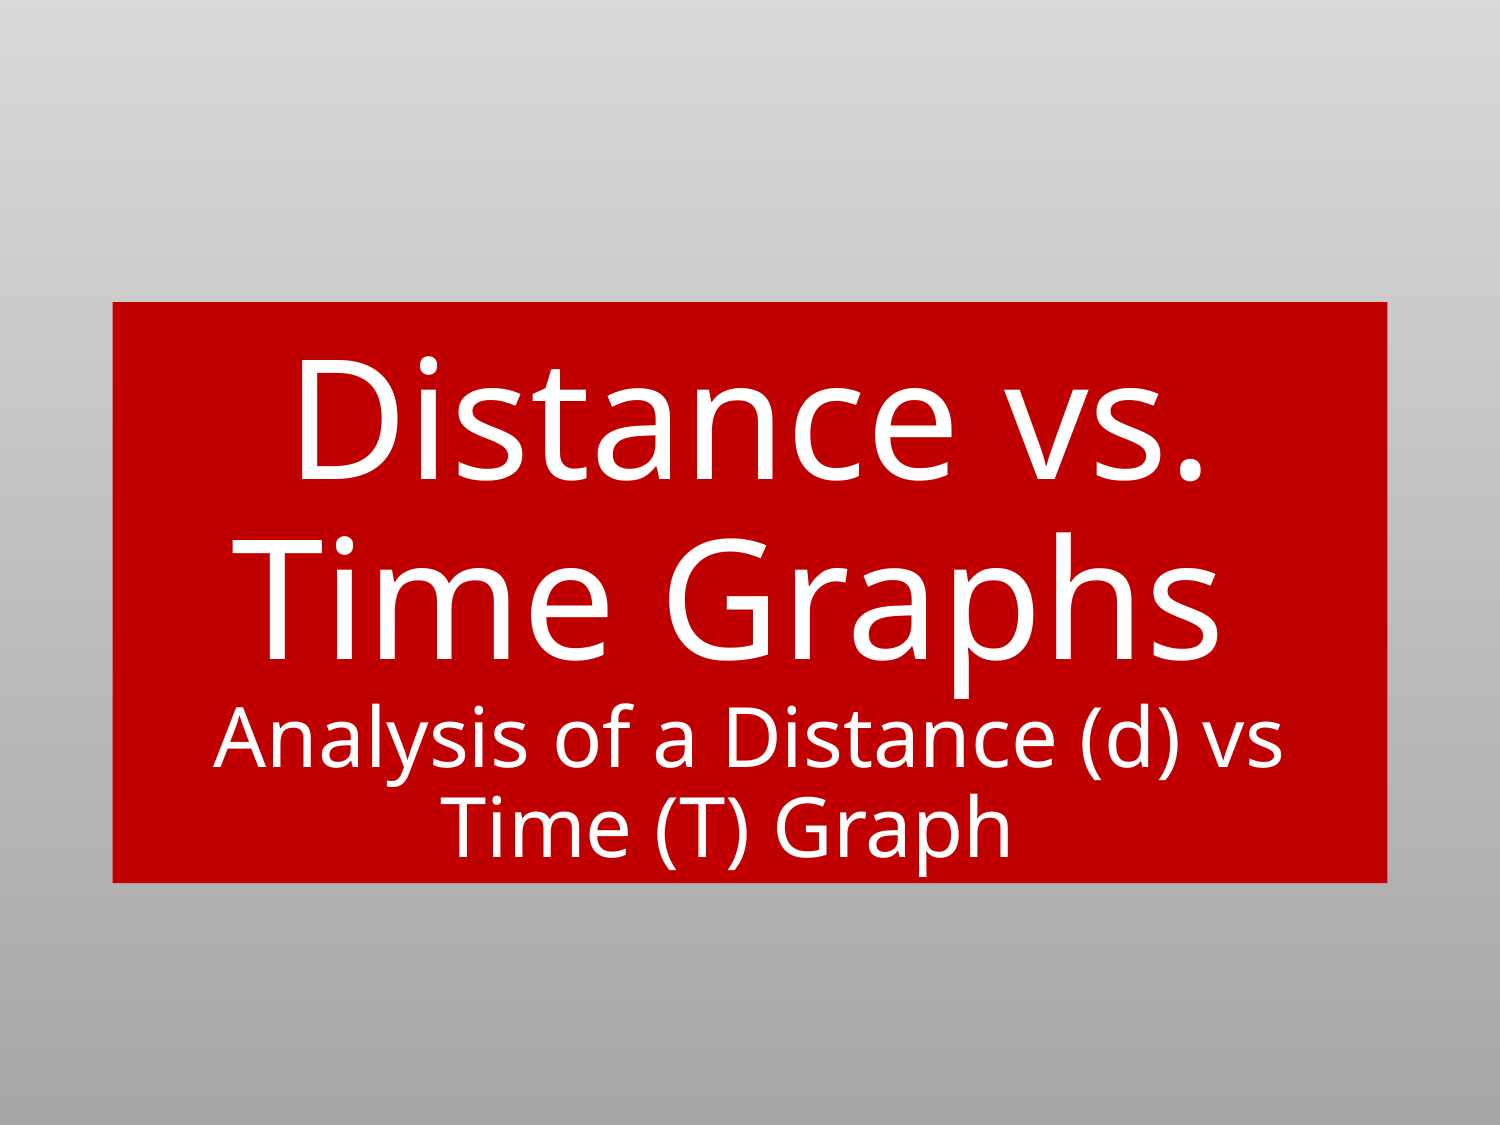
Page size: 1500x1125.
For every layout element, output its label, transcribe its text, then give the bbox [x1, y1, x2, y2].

title Distance vs. Time Graphs Analysis of a Distance (d) vs Time (T) Graph [112, 302, 1388, 884]
